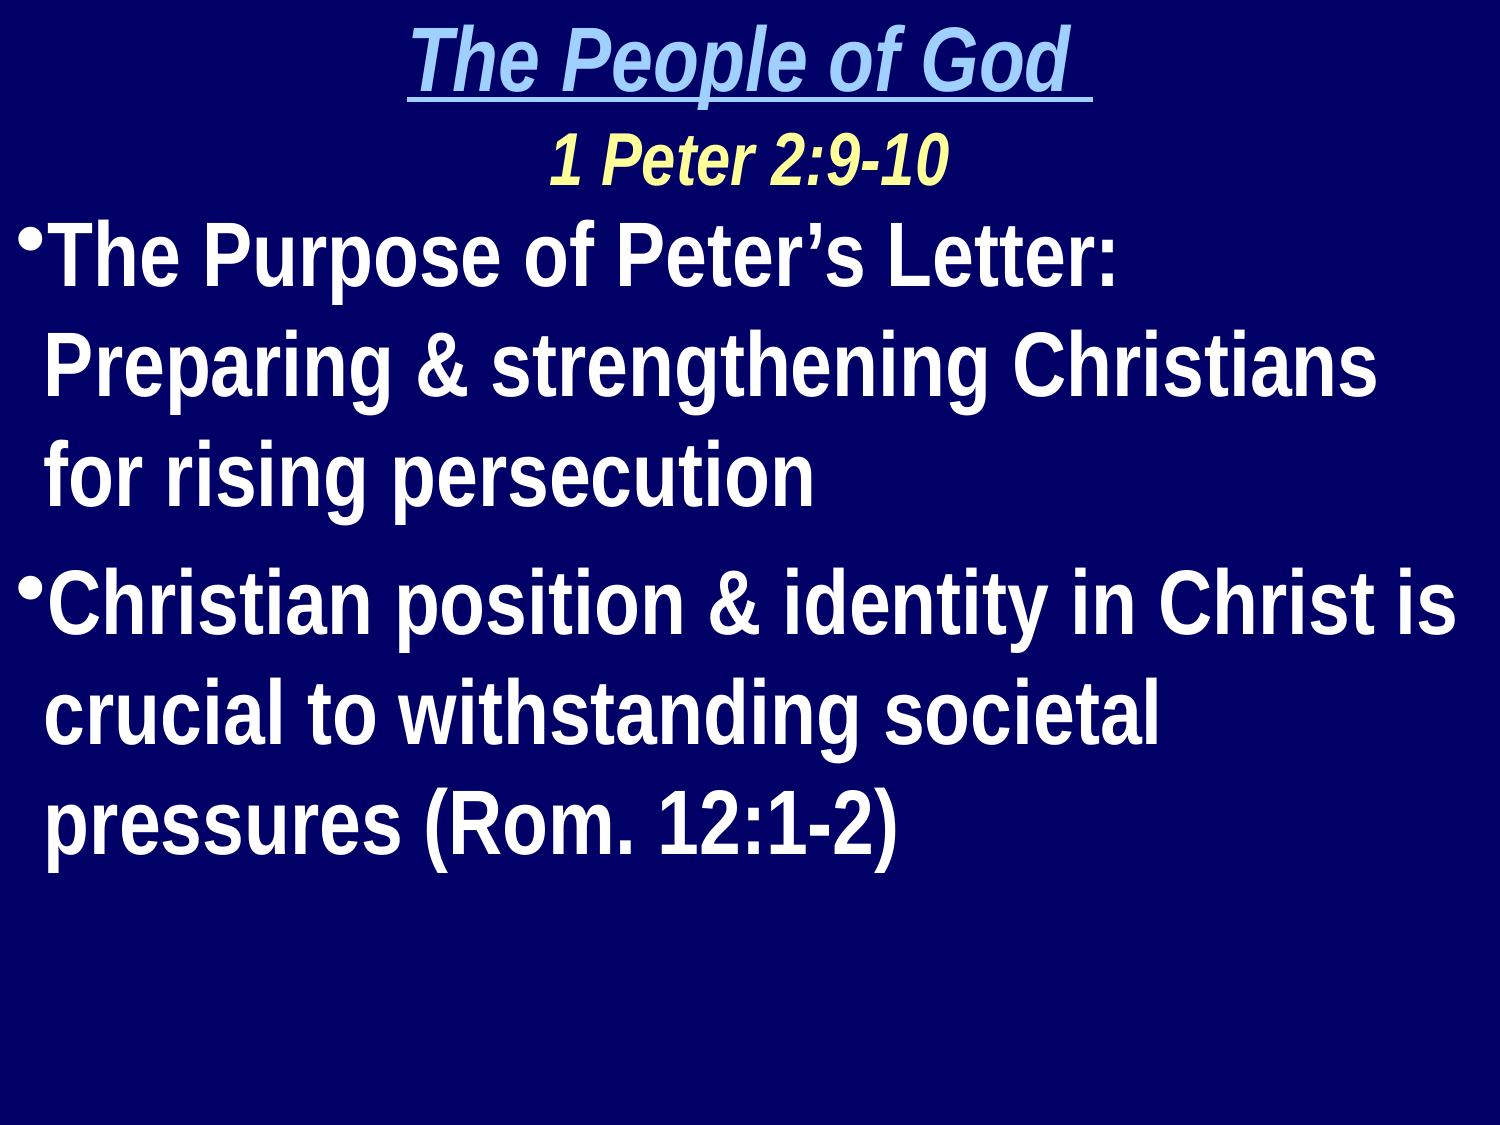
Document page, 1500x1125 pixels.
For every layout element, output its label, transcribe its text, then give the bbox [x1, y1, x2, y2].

title The People of God 1 Peter 2:9-10 [0, 0, 1500, 187]
list The Purpose of Peter’s Letter: Preparing & strengthening Christians for rising persecution Christian position & identity in Christ is crucial to withstanding societal pressures (Rom. 12:1-2) [0, 187, 1500, 1100]
